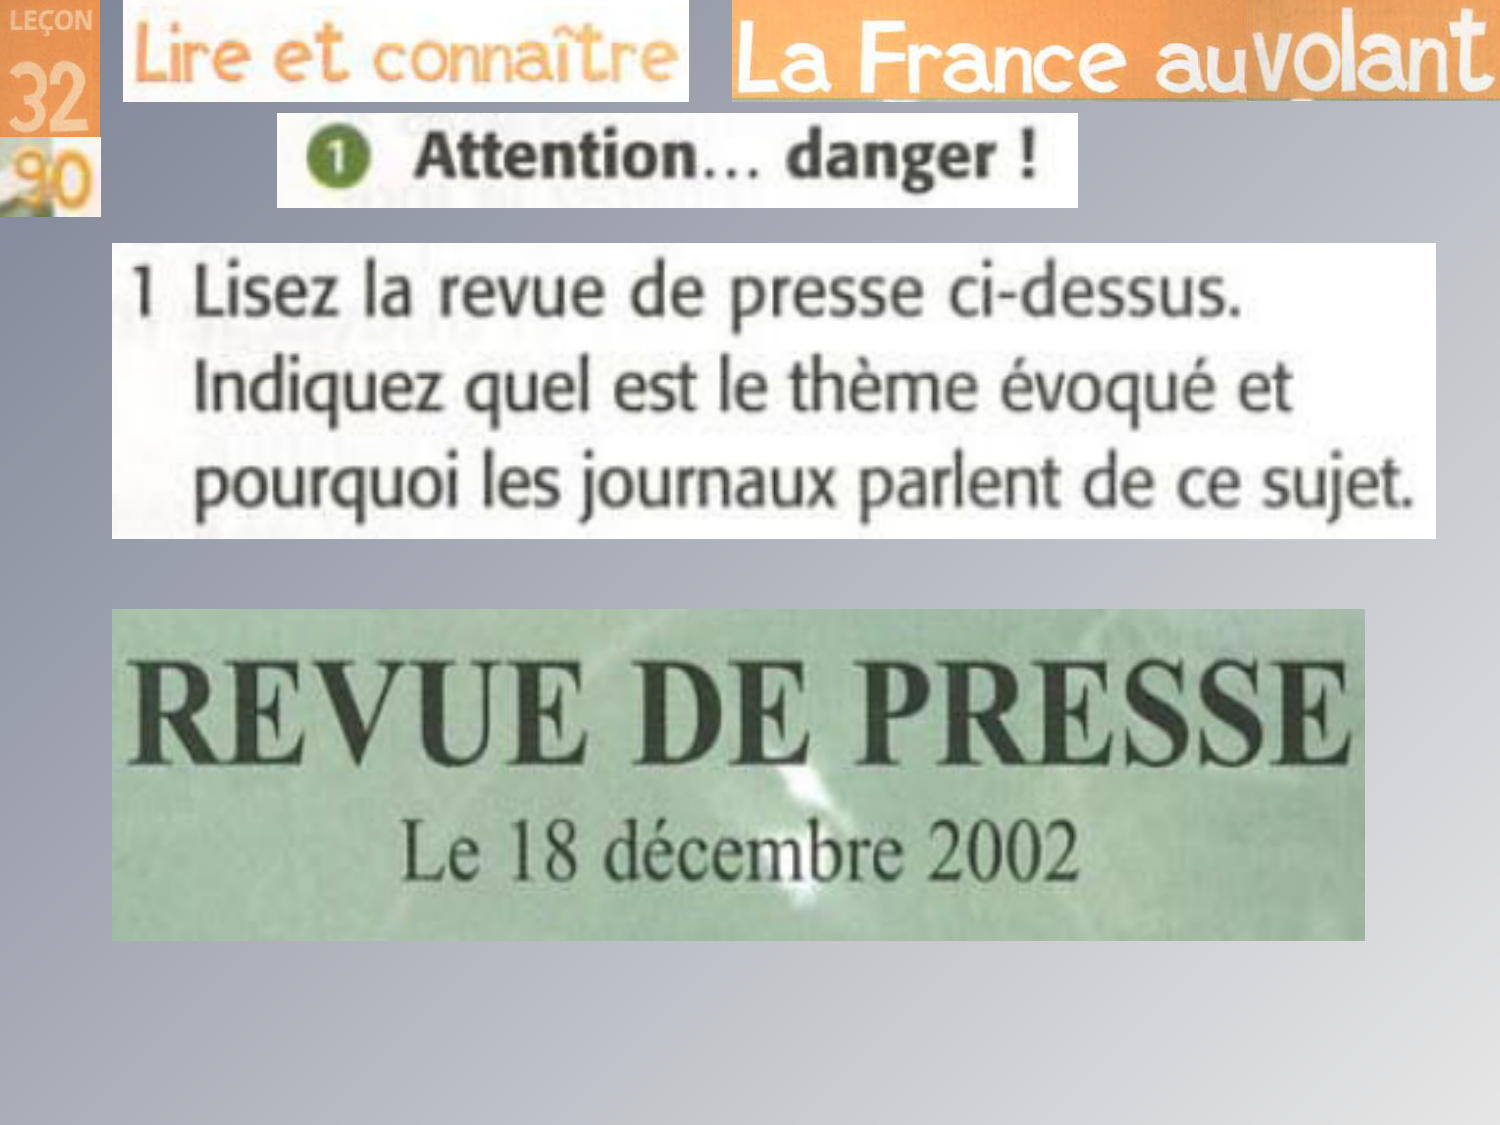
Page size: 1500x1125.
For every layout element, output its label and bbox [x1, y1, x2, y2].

picture [111, 243, 1436, 540]
picture [277, 113, 1079, 209]
text_box [731, 0, 1500, 102]
picture [111, 609, 1365, 941]
picture [0, 0, 101, 218]
picture [123, 0, 690, 102]
